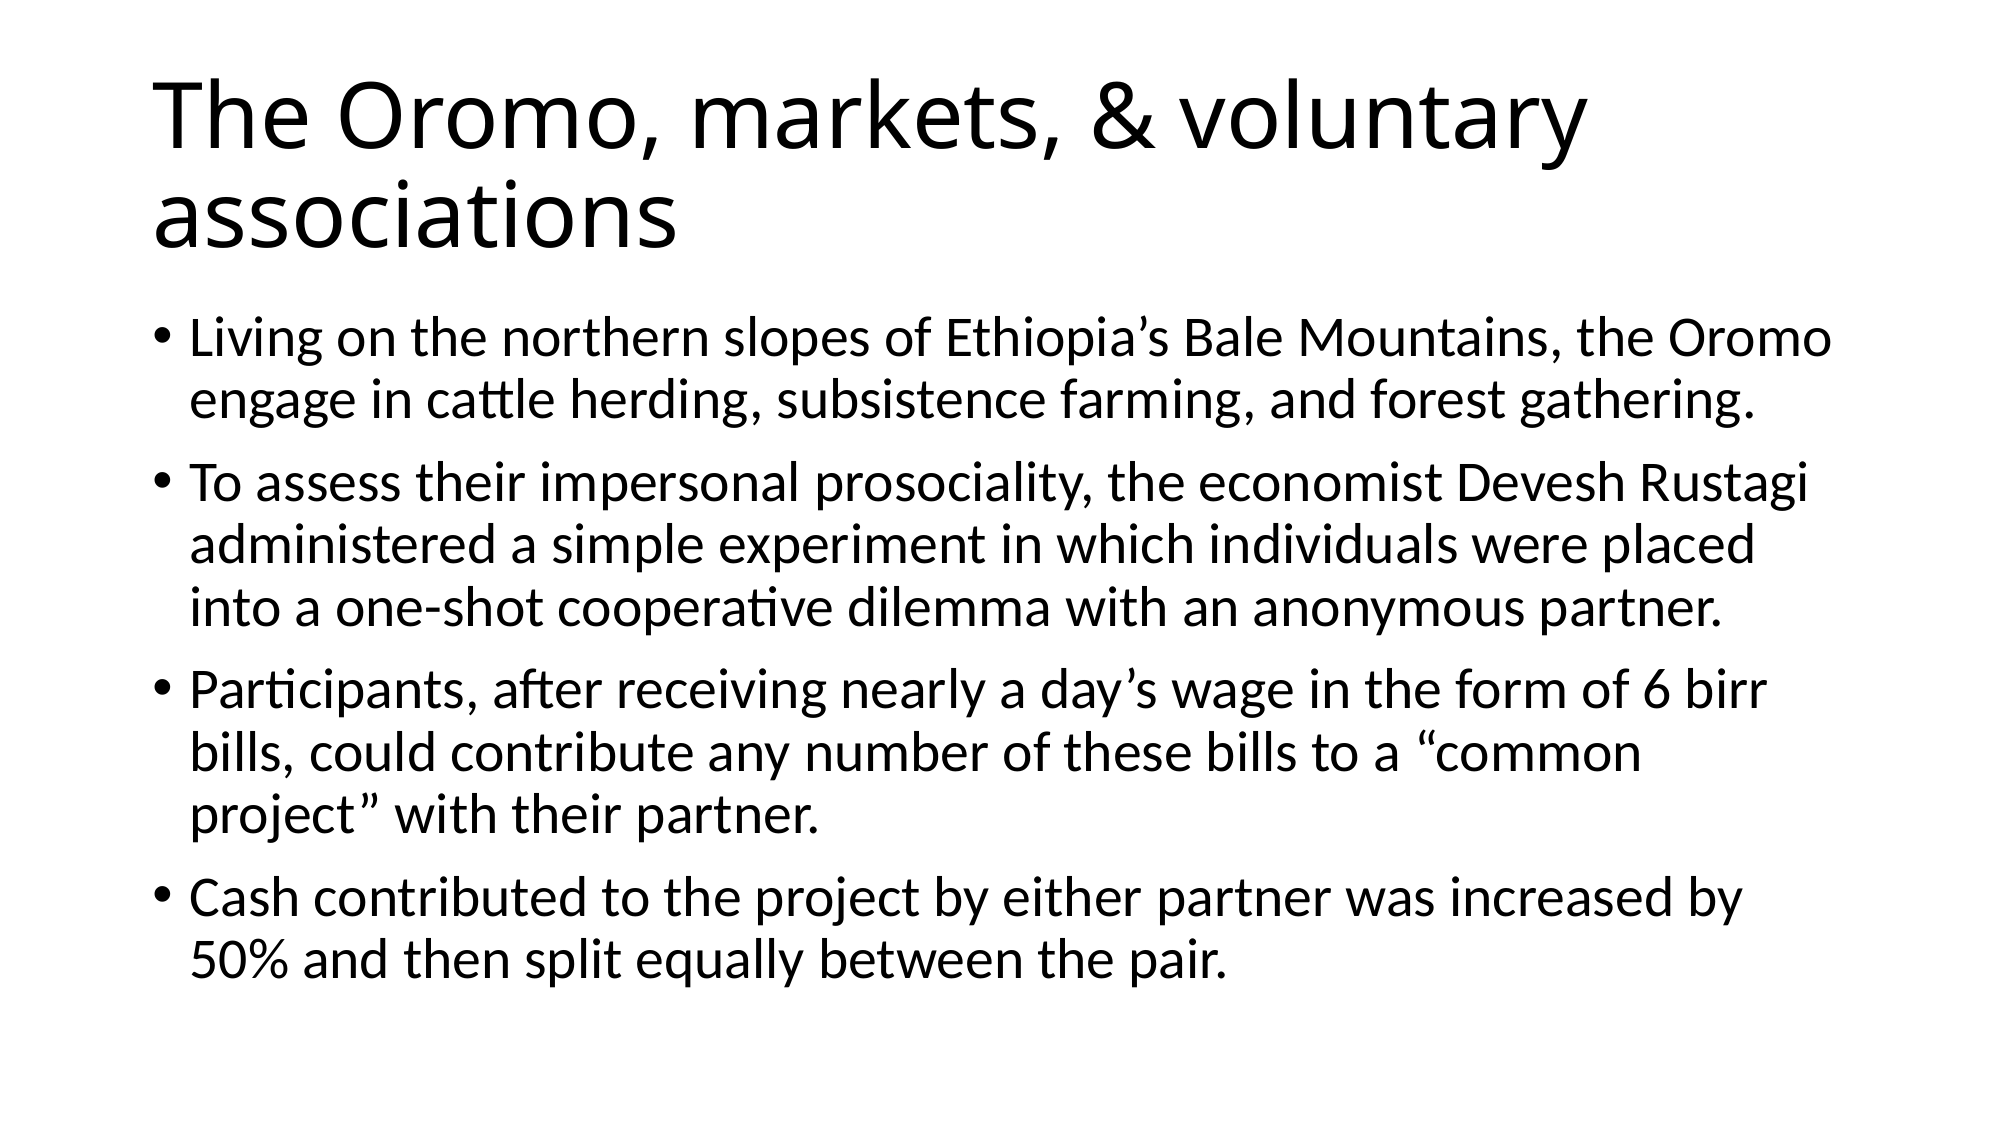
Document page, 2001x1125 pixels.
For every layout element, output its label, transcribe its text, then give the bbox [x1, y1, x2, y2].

list Living on the northern slopes of Ethiopia’s Bale Mountains, the Oromo engage in cattle herding, subsistence farming, and forest gathering. To assess their impersonal prosociality, the economist Devesh Rustagi administered a simple experiment in which individuals were placed into a one-shot cooperative dilemma with an anonymous partner. Participants, after receiving nearly a day’s wage in the form of 6 birr bills, could contribute any number of these bills to a “common project” with their partner. Cash contributed to the project by either partner was increased by 50% and then split equally between the pair. [137, 299, 1863, 1014]
title The Oromo, markets, & voluntary associations [137, 59, 1863, 278]
